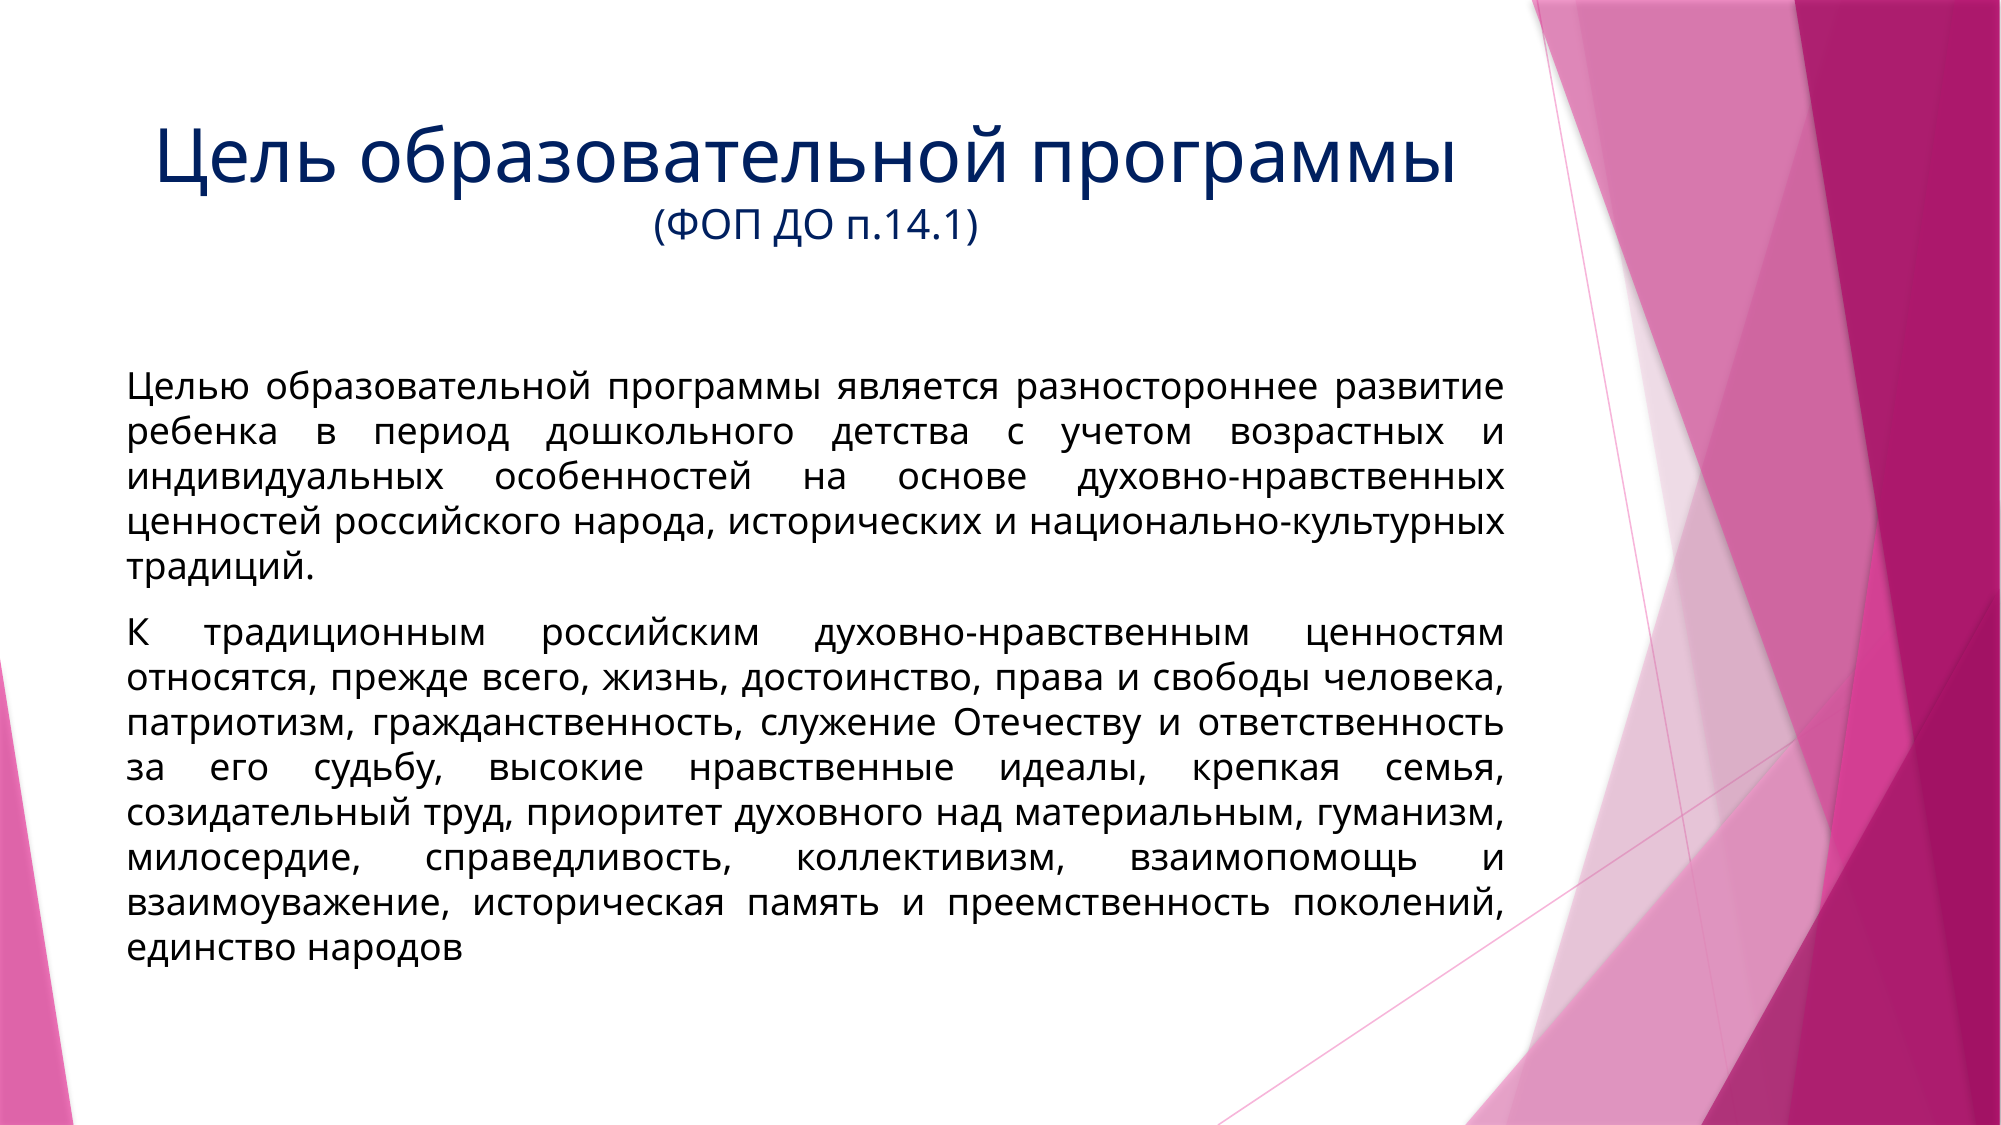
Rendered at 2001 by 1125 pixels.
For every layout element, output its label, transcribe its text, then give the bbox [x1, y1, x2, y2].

title Цель образовательной программы (ФОП ДО п.14.1) [111, 99, 1522, 317]
list Целью образовательной программы является разностороннее развитие ребенка в период дошкольного детства с учетом возрастных и индивидуальных особенностей на основе духовно-нравственных ценностей российского народа, исторических и национально-культурных традиций. К традиционным российским духовно-нравственным ценностям относятся, прежде всего, жизнь, достоинство, права и свободы человека, патриотизм, гражданственность, служение Отечеству и ответственность за его судьбу, высокие нравственные идеалы, крепкая семья, созидательный труд, приоритет духовного над материальным, гуманизм, милосердие, справедливость, коллективизм, взаимопомощь и взаимоуважение, историческая память и преемственность поколений, единство народов [111, 354, 1522, 992]
